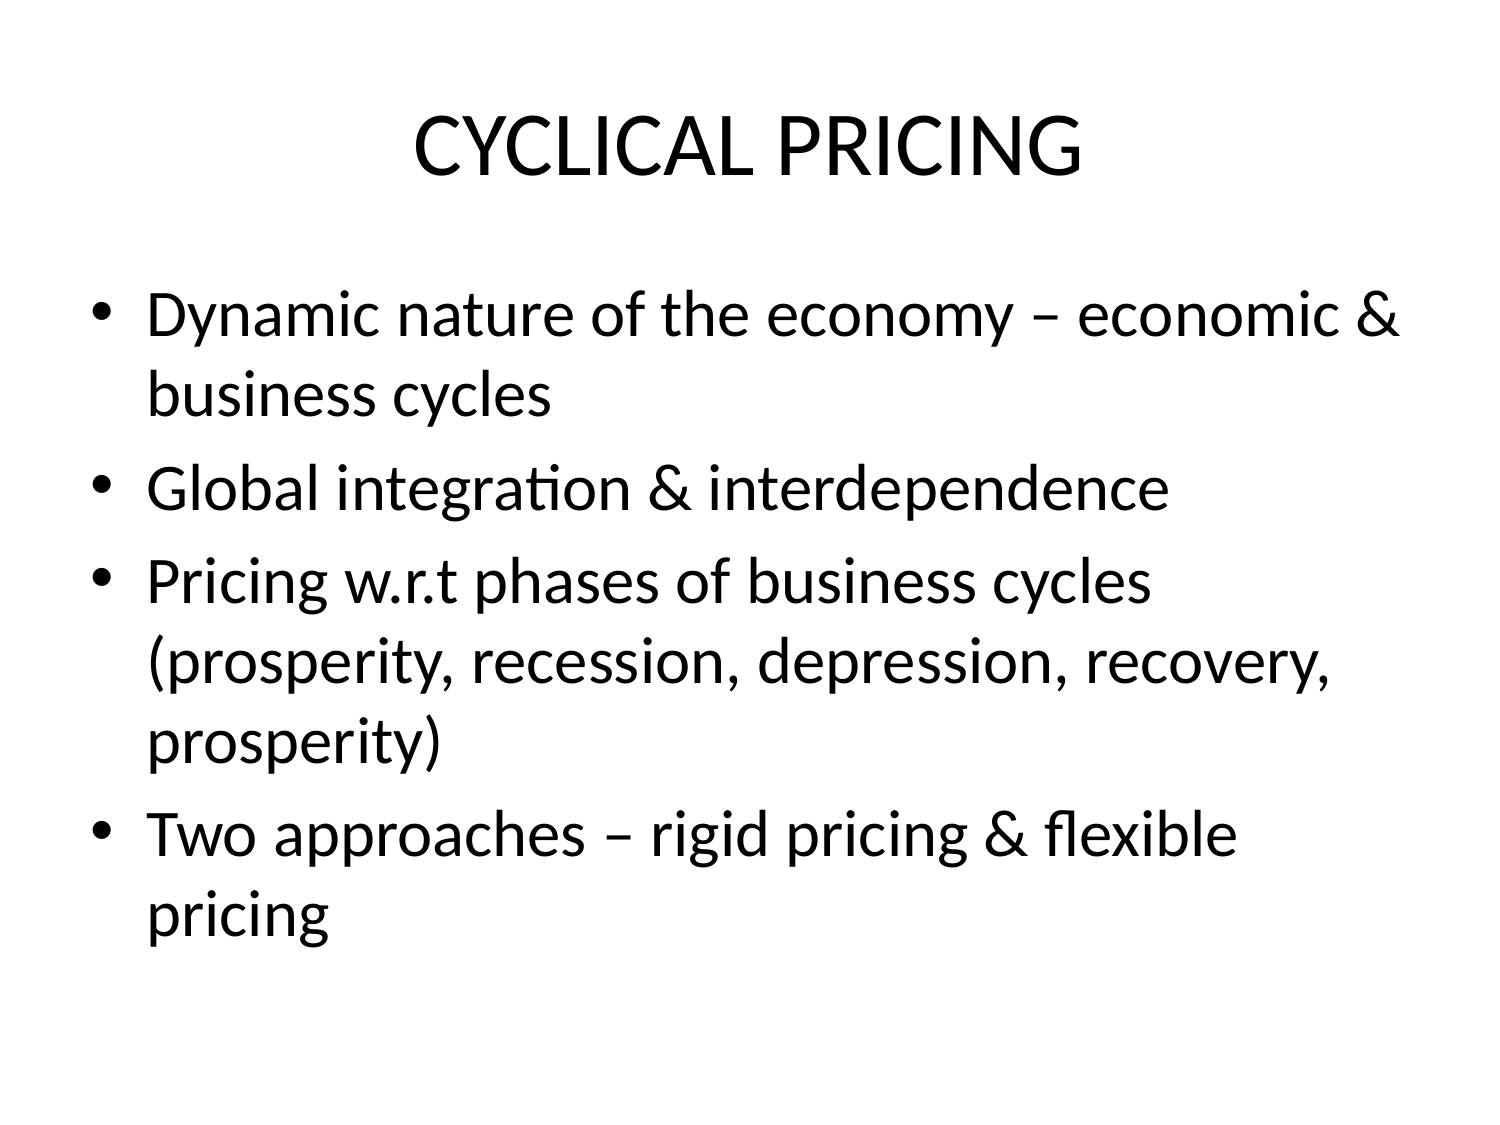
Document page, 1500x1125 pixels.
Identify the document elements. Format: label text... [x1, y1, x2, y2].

list Dynamic nature of the economy – economic & business cycles Global integration & interdependence Pricing w.r.t phases of business cycles (prosperity, recession, depression, recovery, prosperity) Two approaches – rigid pricing & flexible pricing [75, 262, 1425, 1005]
title CYCLICAL PRICING [75, 45, 1425, 233]
